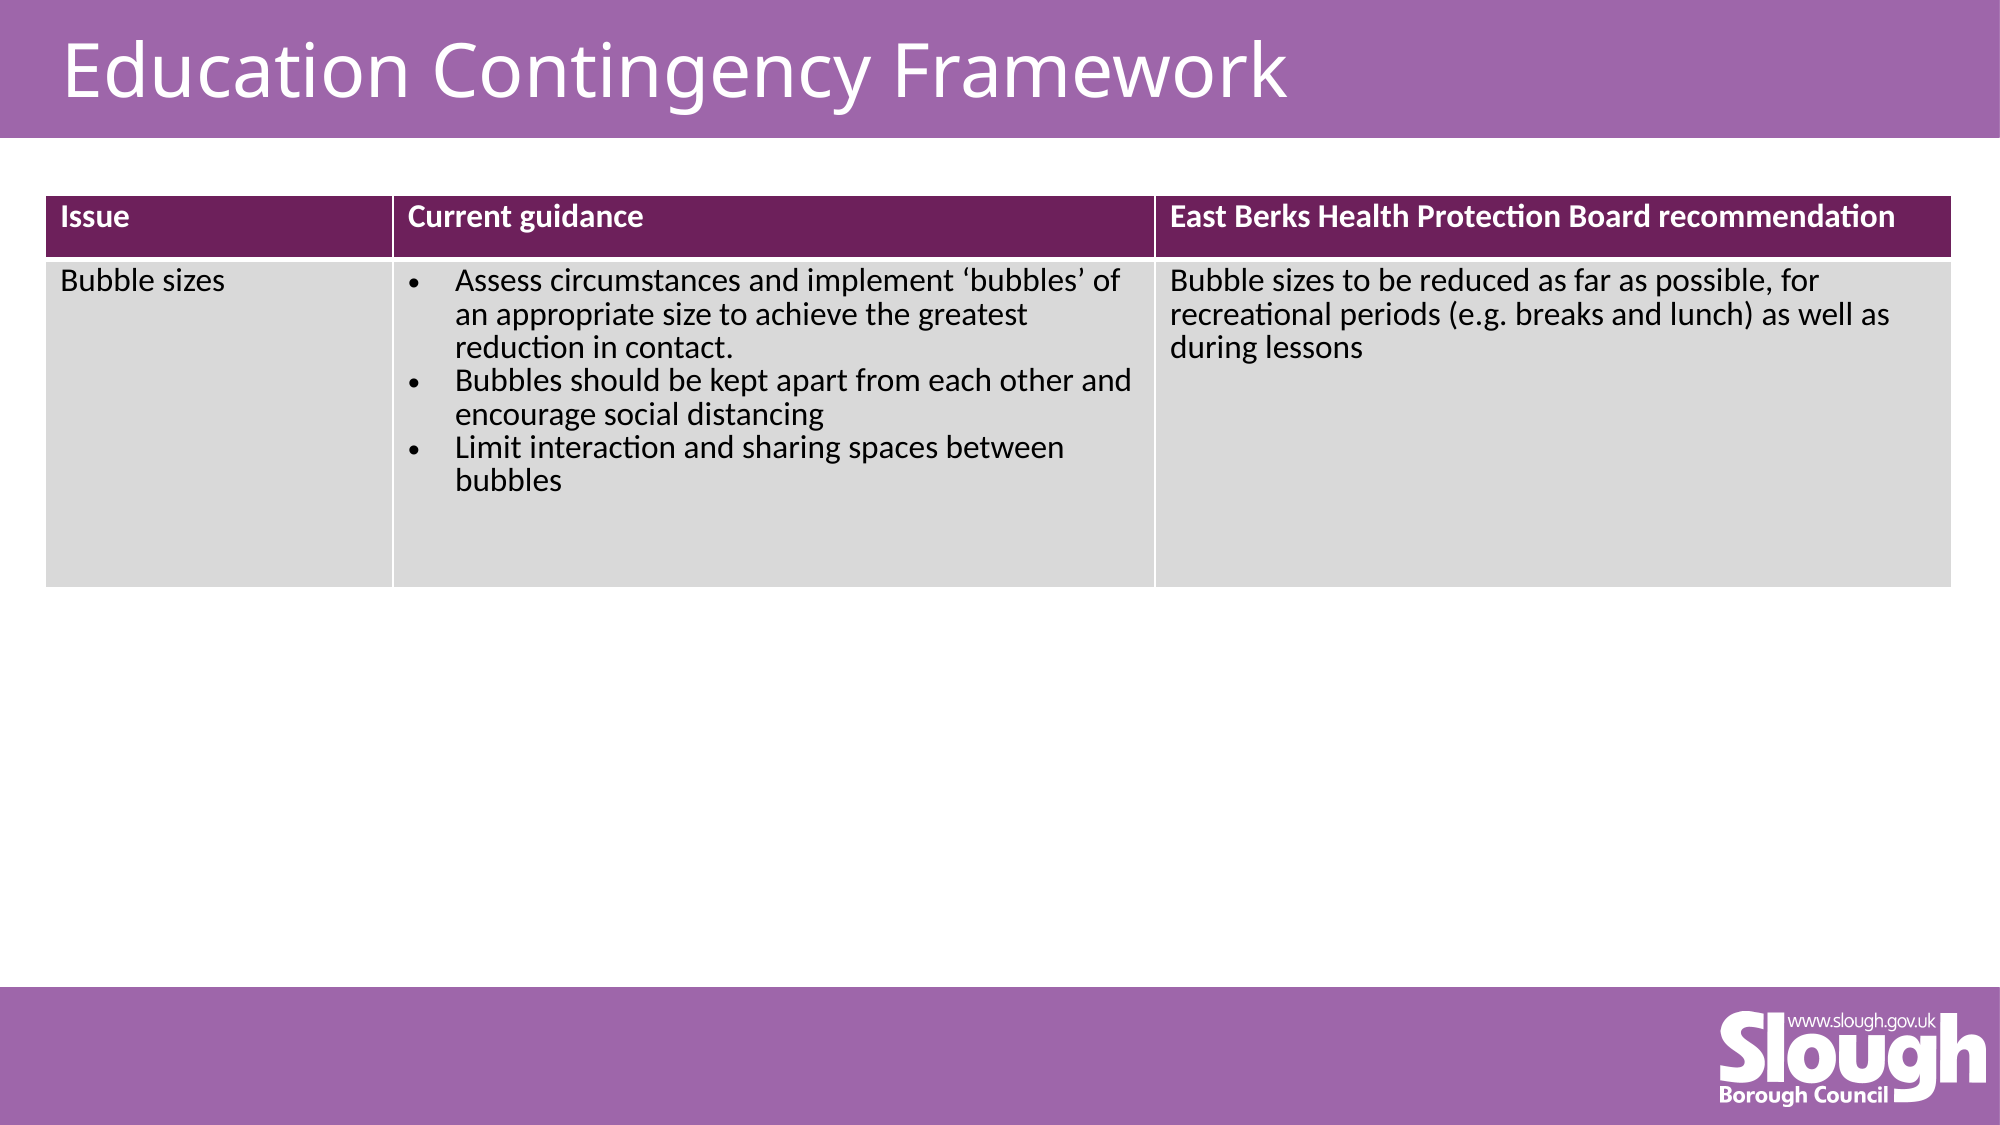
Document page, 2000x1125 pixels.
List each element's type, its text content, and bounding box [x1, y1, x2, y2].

text_box [0, 0, 2000, 137]
table_header Current guidance [394, 196, 1154, 257]
picture [1720, 1011, 1986, 1108]
table_header Issue [46, 196, 392, 257]
text_box Education Contingency Framework [47, 15, 1947, 121]
table_cell Bubble sizes to be reduced as far as possible, for recreational periods (e.g. breaks and lunch) as well as during lessons [1156, 262, 1951, 587]
text_box [0, 987, 2000, 1125]
table_header East Berks Health Protection Board recommendation [1156, 196, 1951, 257]
table_cell Bubble sizes [46, 262, 392, 587]
table_cell Assess circumstances and implement ‘bubbles’ of an appropriate size to achieve the greatest reduction in contact. Bubbles should be kept apart from each other and encourage social distancing Limit interaction and sharing spaces between bubbles [394, 262, 1154, 587]
